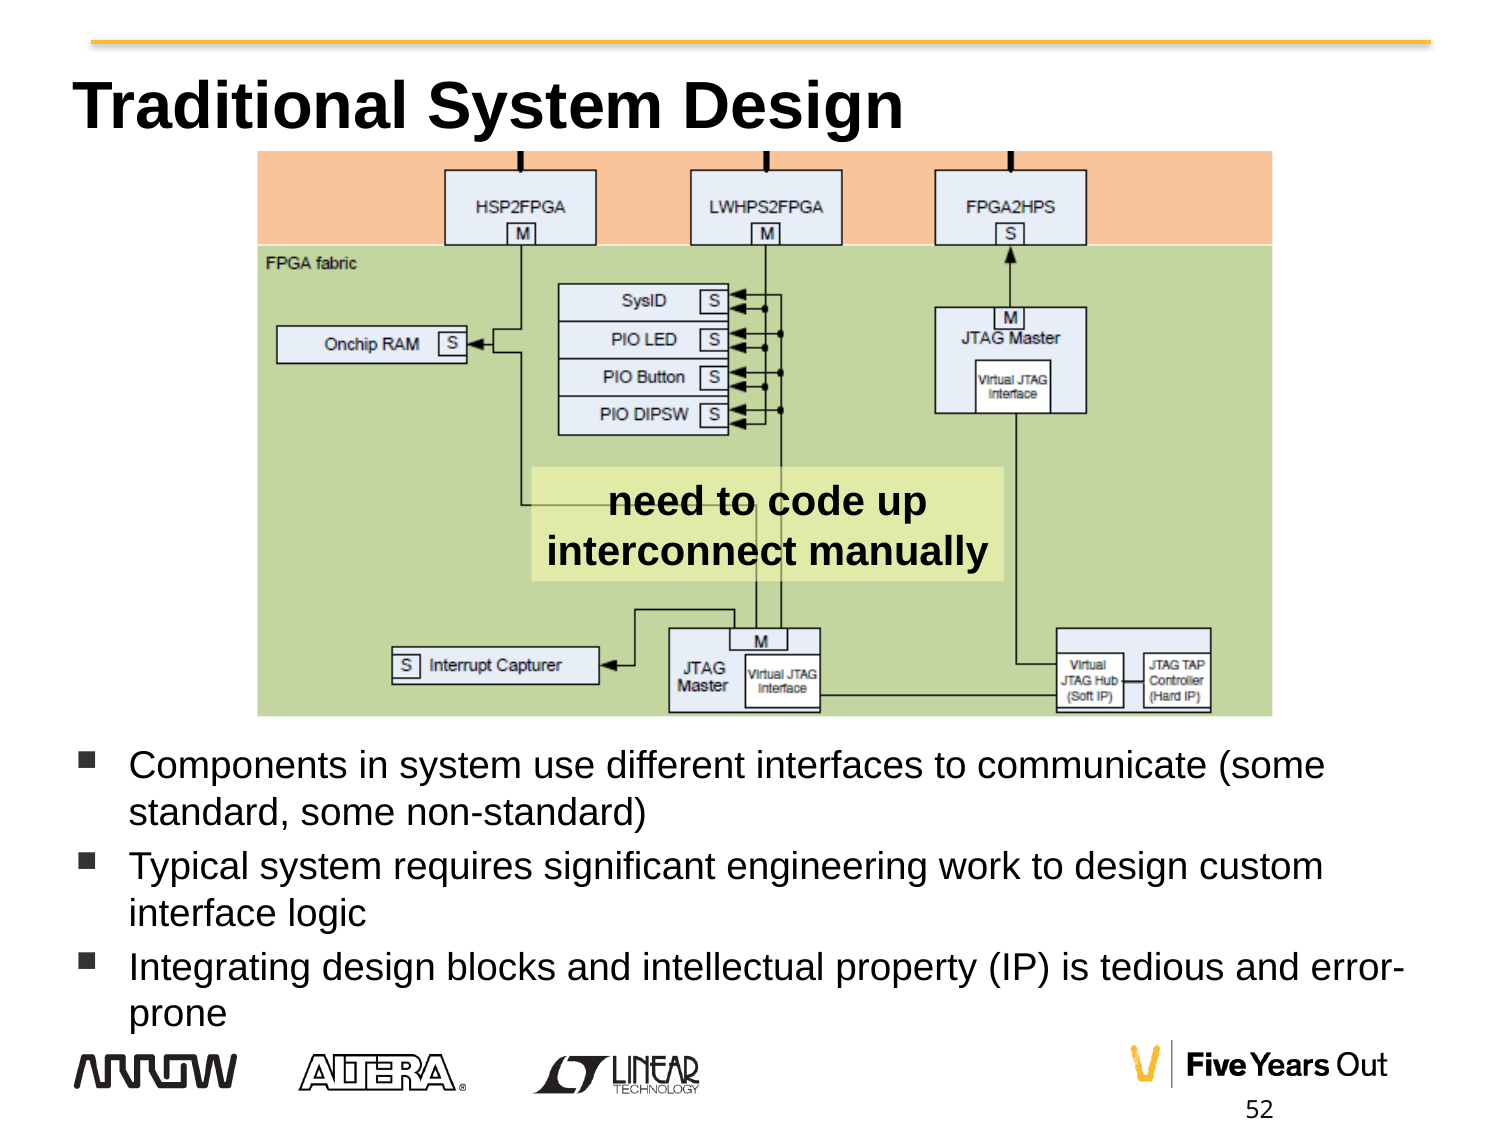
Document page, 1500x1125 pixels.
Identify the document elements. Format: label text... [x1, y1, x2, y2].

picture [60, 1046, 242, 1109]
list Components in system use different interfaces to communicate (some standard, some non-standard) Typical system requires significant engineering work to design custom interface logic Integrating design blocks and intellectual property (IP) is tedious and error-prone [60, 732, 1429, 1046]
picture [528, 1051, 702, 1097]
picture [250, 151, 1285, 730]
picture [1112, 1046, 1416, 1097]
title Traditional System Design [57, 54, 1425, 167]
